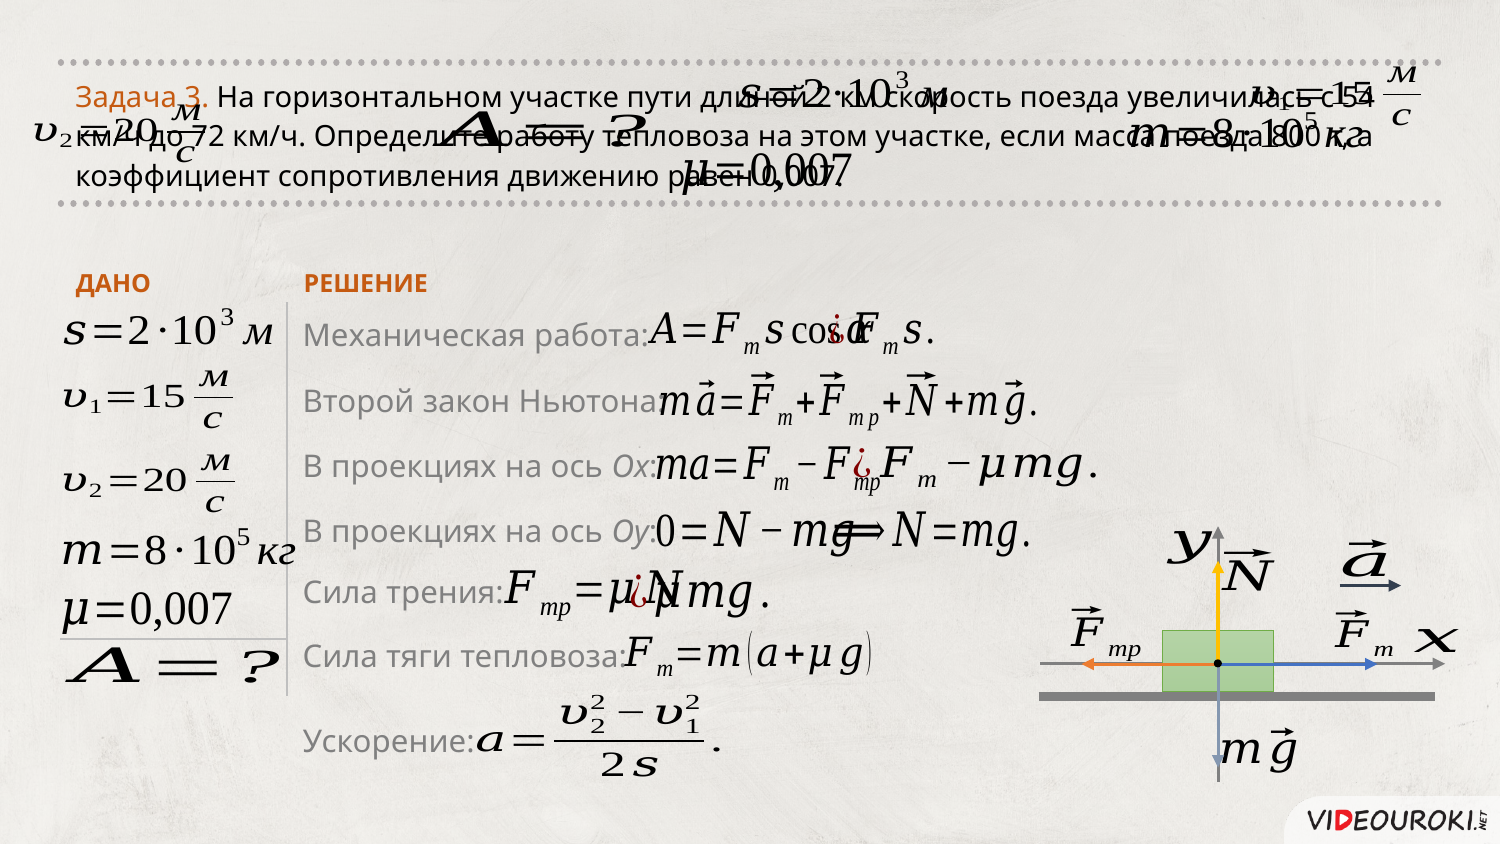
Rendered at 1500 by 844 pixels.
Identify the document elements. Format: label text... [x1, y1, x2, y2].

picture [0, 0, 1500, 844]
text_box Сила тяги тепловоза: [288, 628, 664, 681]
text_box В проекциях на ось Ох: [288, 439, 714, 492]
text_box [1162, 666, 1217, 692]
text_box [1220, 666, 1274, 692]
text_box Задача 3. На горизонтальном участке пути длиной 2 км скорость поезда увеличилась с 54 км/ч до 72 км/ч. Определите работу тепловоза на этом участке, если масса поезда 800 т, а коэффициент сопротивления движению равен 0,007. [60, 65, 1463, 200]
text_box Второй закон Ньютона: [288, 374, 700, 427]
text_box Механическая работа: [288, 307, 678, 360]
text_box ДАНО [60, 247, 211, 305]
text_box [1220, 630, 1274, 663]
text_box В проекциях на ось Оу: [288, 503, 714, 557]
text_box [1162, 630, 1216, 663]
text_box Ускорение: [287, 713, 495, 766]
text_box Сила трения: [288, 564, 554, 617]
text_box РЕШЕНИЕ [288, 247, 450, 305]
